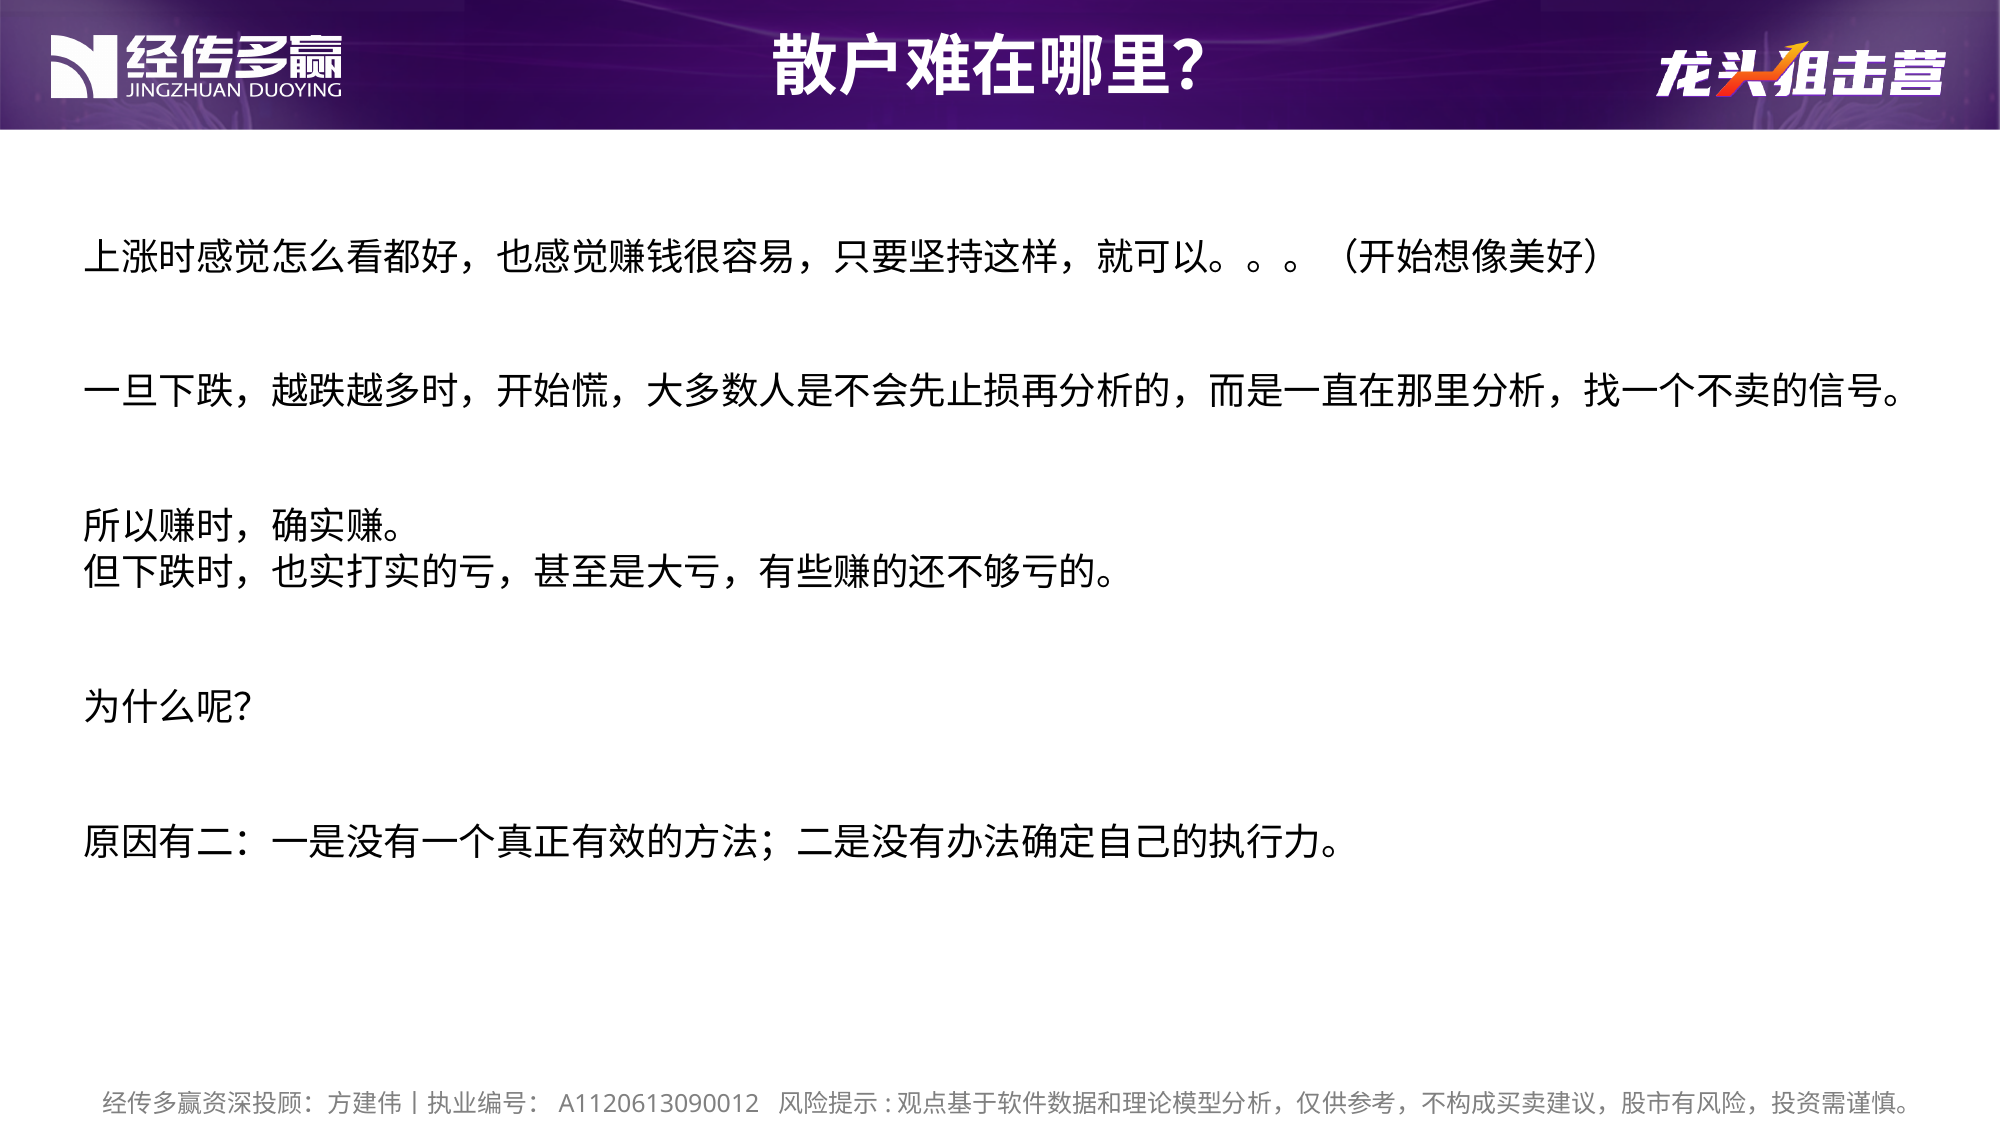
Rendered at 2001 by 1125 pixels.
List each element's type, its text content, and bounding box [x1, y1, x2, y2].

text_box 上涨时感觉怎么看都好，也感觉赚钱很容易，只要坚持这样，就可以。。。（开始想像美好） 一旦下跌，越跌越多时，开始慌，大多数人是不会先止损再分析的，而是一直在那里分析，找一个不卖的信号。 所以赚时，确实赚。 但下跌时，也实打实的亏，甚至是大亏，有些赚的还不够亏的。 为什么呢？ 原因有二：一是没有一个真正有效的方法；二是没有办法确定自己的执行力。 [69, 225, 1902, 930]
picture [0, 0, 2000, 129]
text_box 散户难在哪里？ [756, 15, 1262, 111]
